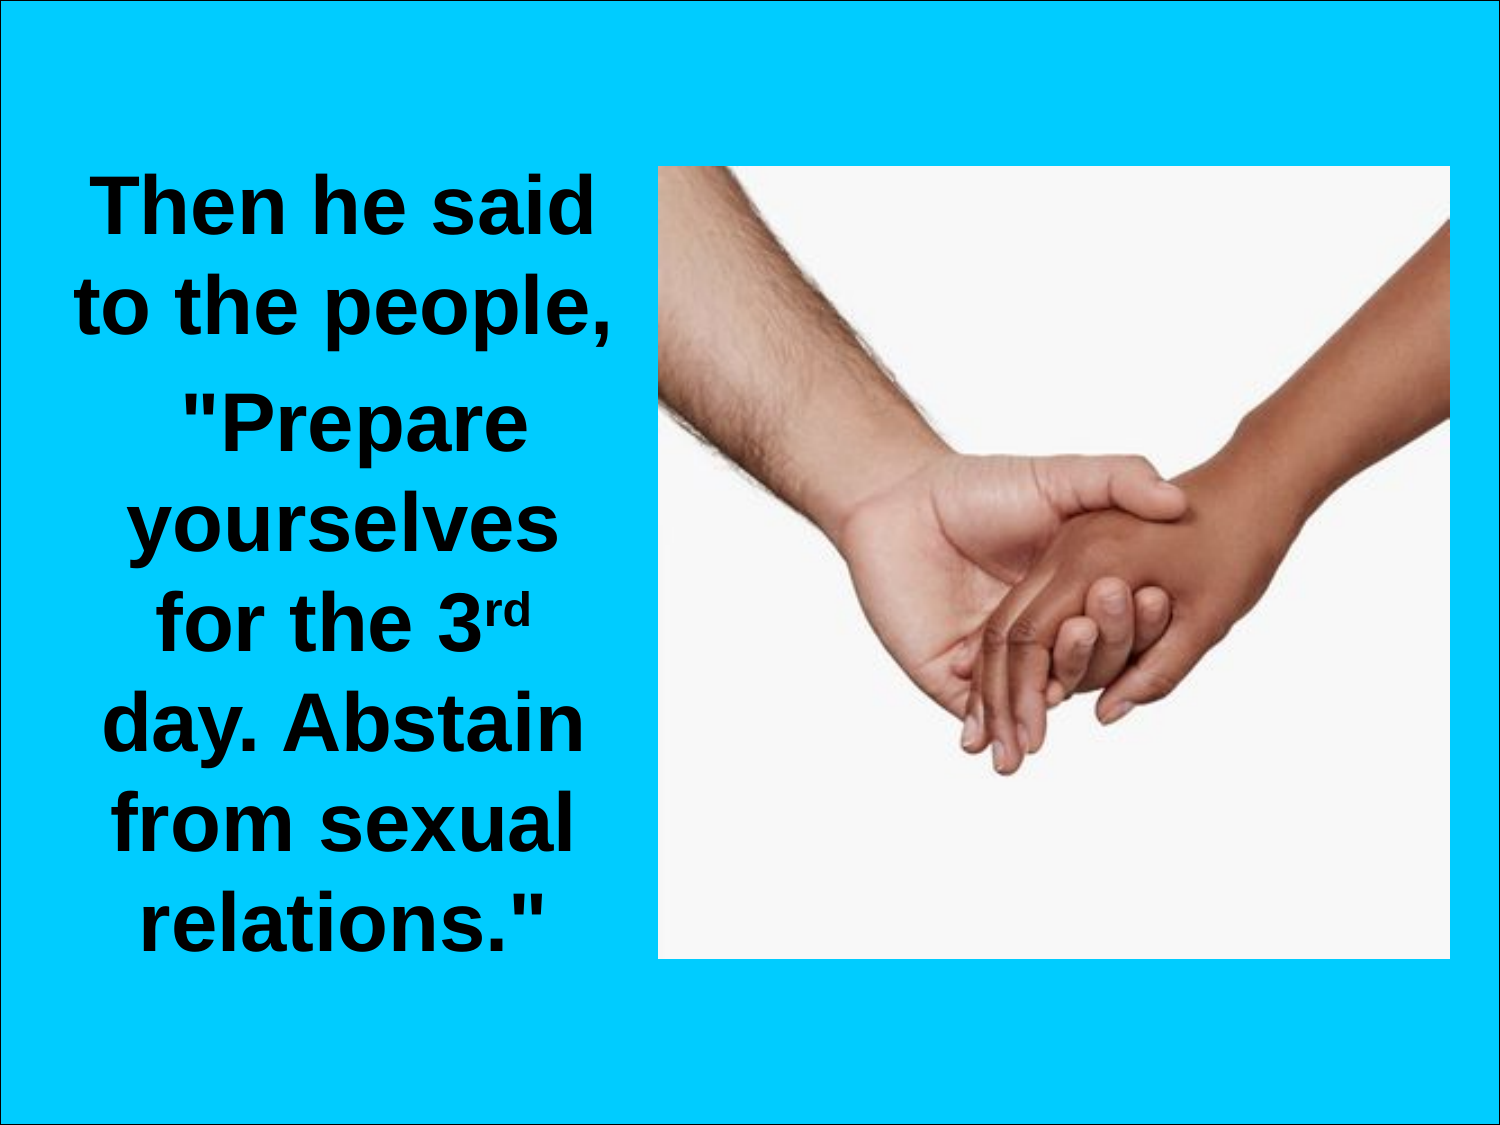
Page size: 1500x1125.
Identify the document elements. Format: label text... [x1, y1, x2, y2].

text_box [0, 0, 1500, 1125]
picture [659, 167, 1449, 958]
subtitle Then he said to the people, "Prepare yourselves for the 3rd day. Abstain from sexual relations." [49, 143, 638, 982]
